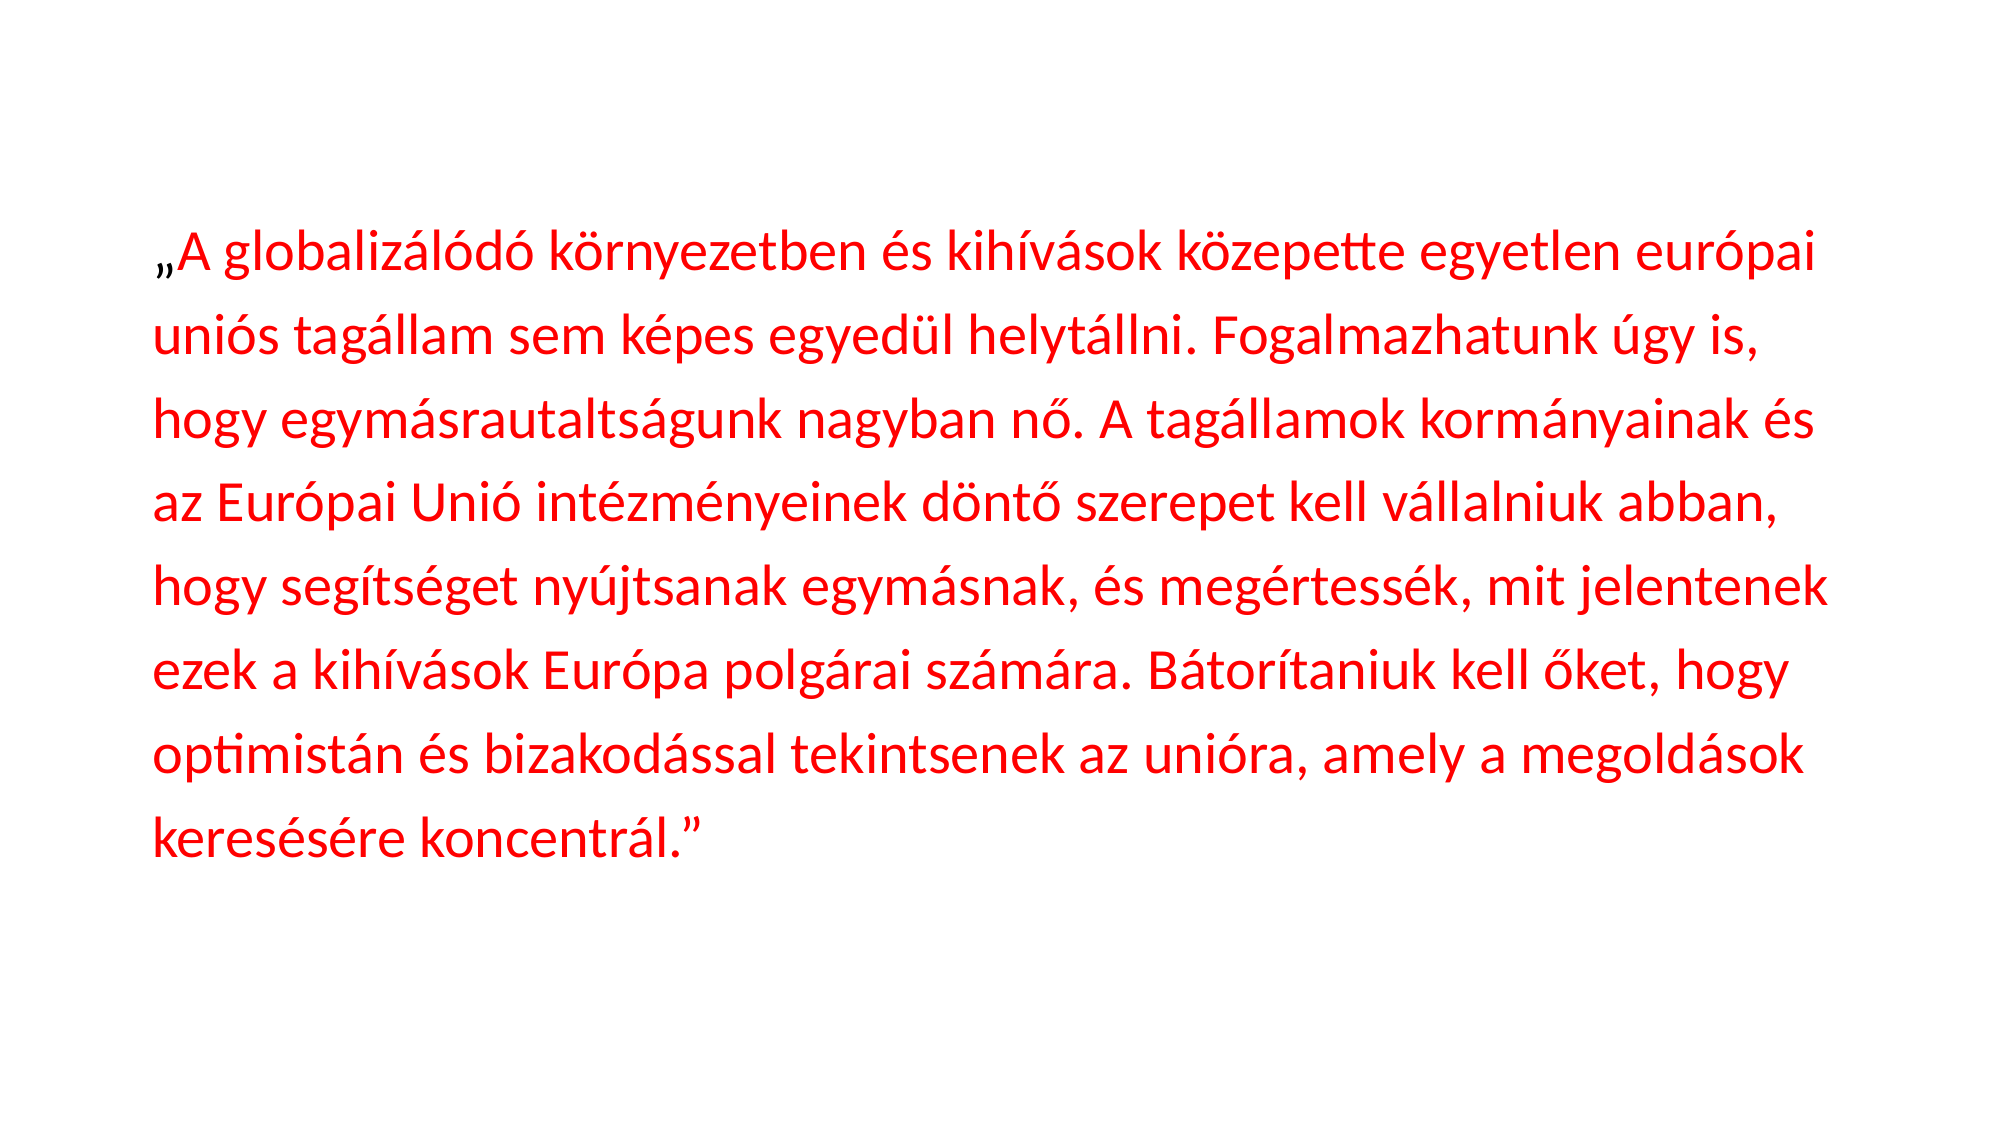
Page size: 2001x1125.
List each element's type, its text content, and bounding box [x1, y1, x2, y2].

list „A globalizálódó környezetben és kihívások közepette egyetlen európai uniós tagállam sem képes egyedül helytállni. Fogalmazhatunk úgy is, hogy egymásrautaltságunk nagyban nő. A tagállamok kormányainak és az Európai Unió intézményeinek döntő szerepet kell vállalniuk abban, hogy segítséget nyújtsanak egymásnak, és megértessék, mit jelentenek ezek a kihívások Európa polgárai számára. Bátorítaniuk kell őket, hogy optimistán és bizakodással tekintsenek az unióra, amely a megoldások keresésére koncentrál.” [137, 212, 1863, 1014]
